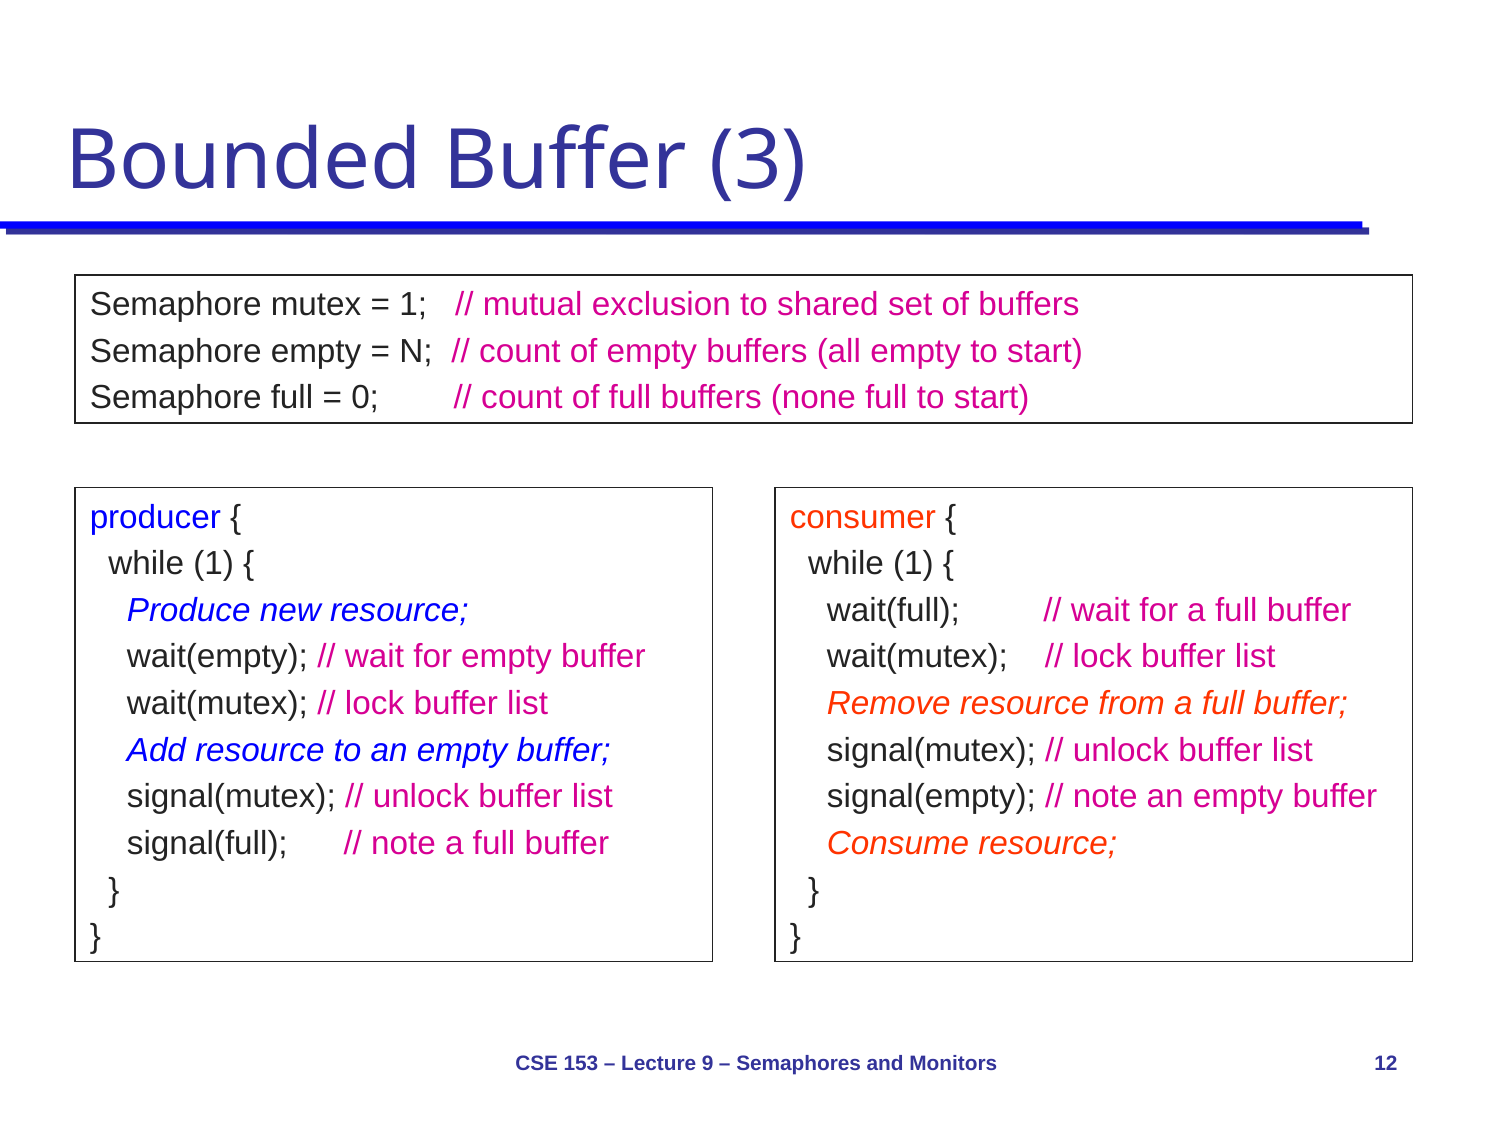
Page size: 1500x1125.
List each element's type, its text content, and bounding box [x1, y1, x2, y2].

text_box consumer { while (1) { wait(full); // wait for a full buffer wait(mutex); // lock buffer list Remove resource from a full buffer; signal(mutex); // unlock buffer list signal(empty); // note an empty buffer Consume resource; } } [774, 487, 1413, 962]
text_box producer { while (1) { Produce new resource; wait(empty); // wait for empty buffer wait(mutex); // lock buffer list Add resource to an empty buffer; signal(mutex); // unlock buffer list signal(full); // note a full buffer } } [75, 487, 713, 962]
text_box Semaphore mutex = 1; // mutual exclusion to shared set of buffers Semaphore empty = N; // count of empty buffers (all empty to start) Semaphore full = 0; // count of full buffers (none full to start) [74, 274, 1413, 423]
slide_number 12 [1312, 1025, 1413, 1100]
title Bounded Buffer (3) [49, 24, 1451, 213]
footer CSE 153 – Lecture 9 – Semaphores and Monitors [462, 1025, 1050, 1100]
